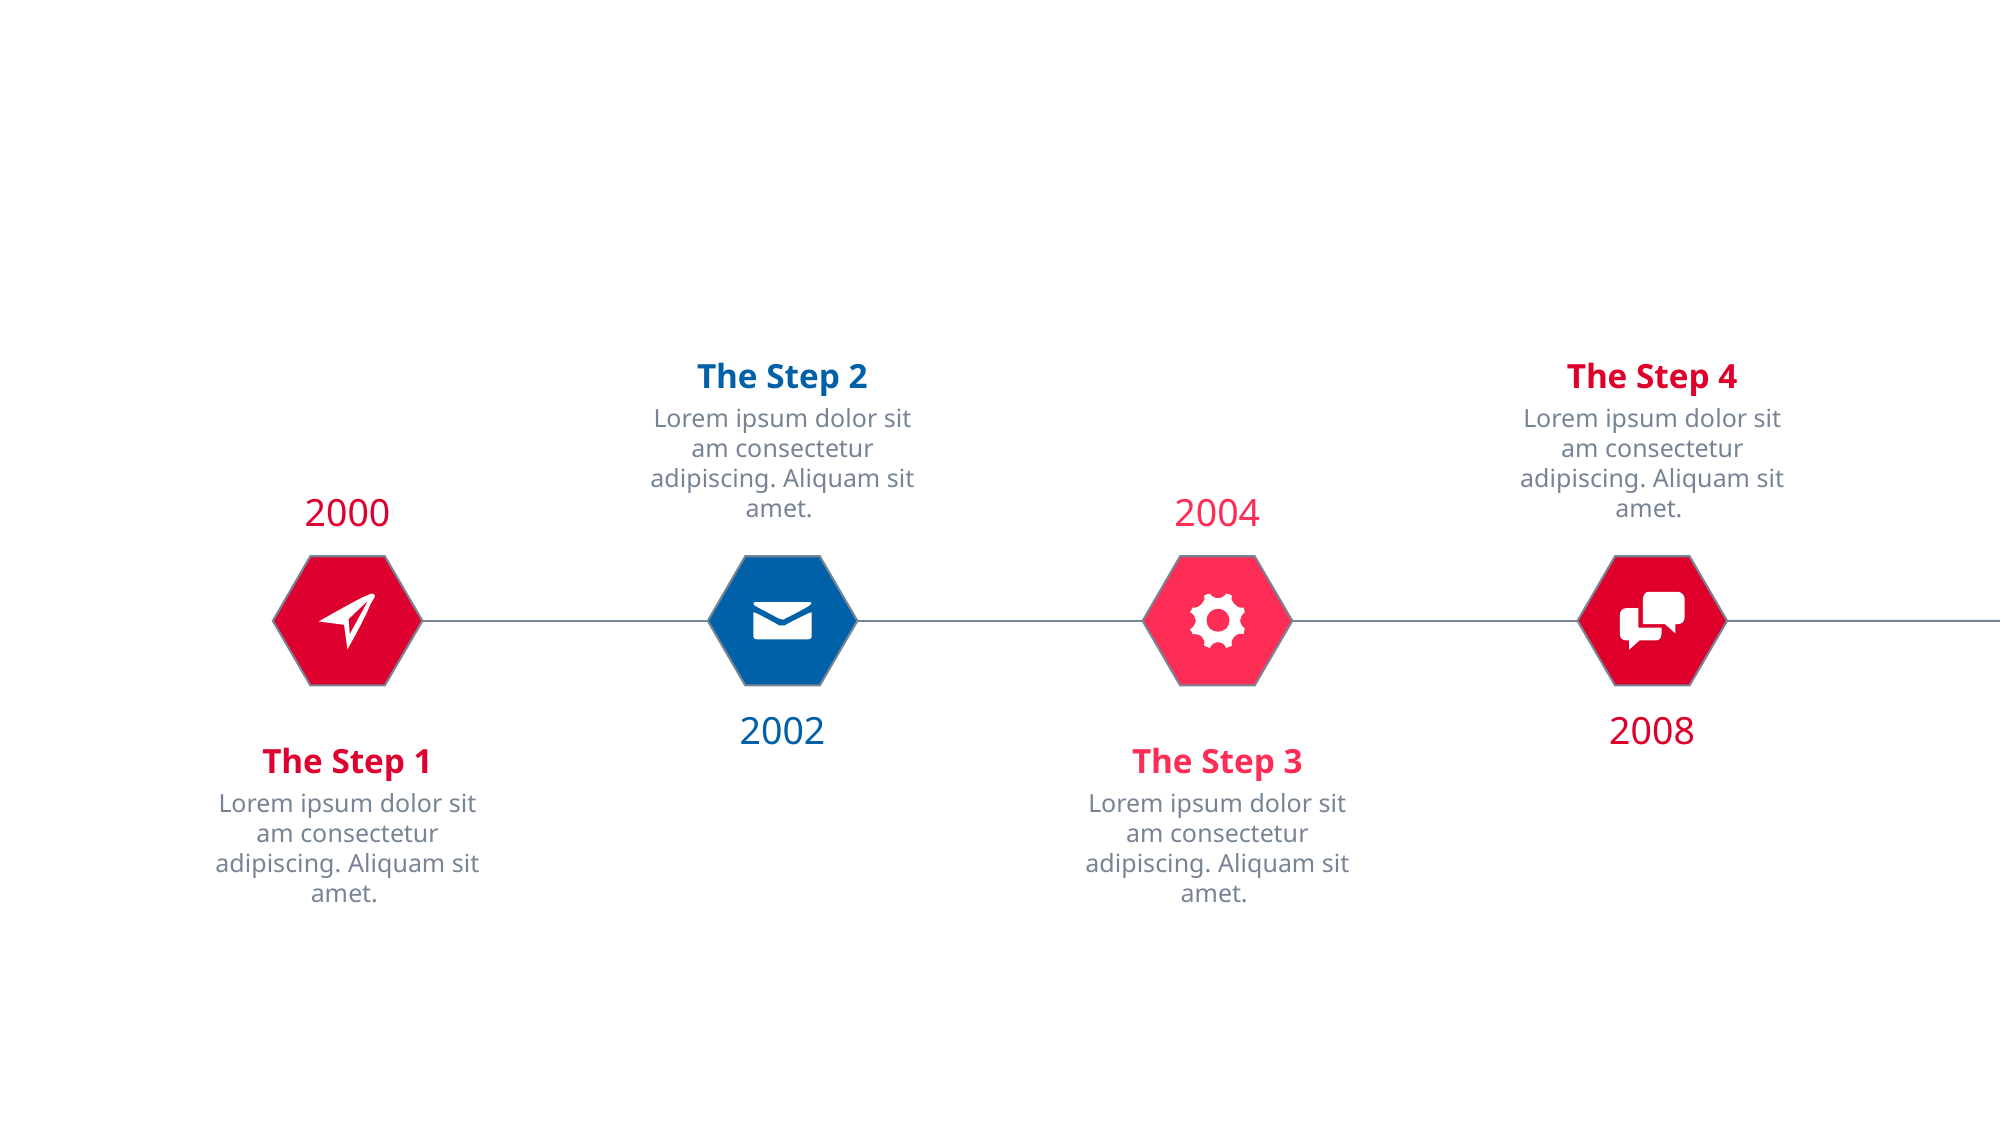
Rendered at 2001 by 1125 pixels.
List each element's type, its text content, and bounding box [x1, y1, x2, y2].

text_box The Step 4 [1552, 348, 1753, 395]
text_box Lorem ipsum dolor sit am consectetur adipiscing. Aliquam sit amet. [1488, 395, 1816, 530]
text_box [318, 593, 375, 650]
text_box [753, 602, 812, 620]
text_box The Step 1 [247, 733, 448, 780]
text_box 2008 [1594, 699, 1711, 760]
text_box [1190, 593, 1245, 648]
text_box 2004 [1159, 481, 1276, 542]
text_box The Step 2 [682, 348, 883, 395]
text_box [1642, 591, 1685, 634]
text_box [1141, 555, 1293, 687]
text_box [271, 555, 424, 687]
text_box Lorem ipsum dolor sit am consectetur adipiscing. Aliquam sit amet. [618, 395, 947, 530]
text_box [1619, 608, 1662, 650]
text_box 2002 [724, 699, 841, 760]
text_box The Step 3 [1117, 733, 1318, 780]
text_box Lorem ipsum dolor sit am consectetur adipiscing. Aliquam sit amet. [1053, 780, 1382, 915]
text_box [706, 555, 859, 687]
text_box 2000 [289, 481, 406, 542]
text_box [753, 612, 812, 640]
text_box [1576, 555, 1728, 687]
text_box Lorem ipsum dolor sit am consectetur adipiscing. Aliquam sit amet. [184, 780, 512, 915]
